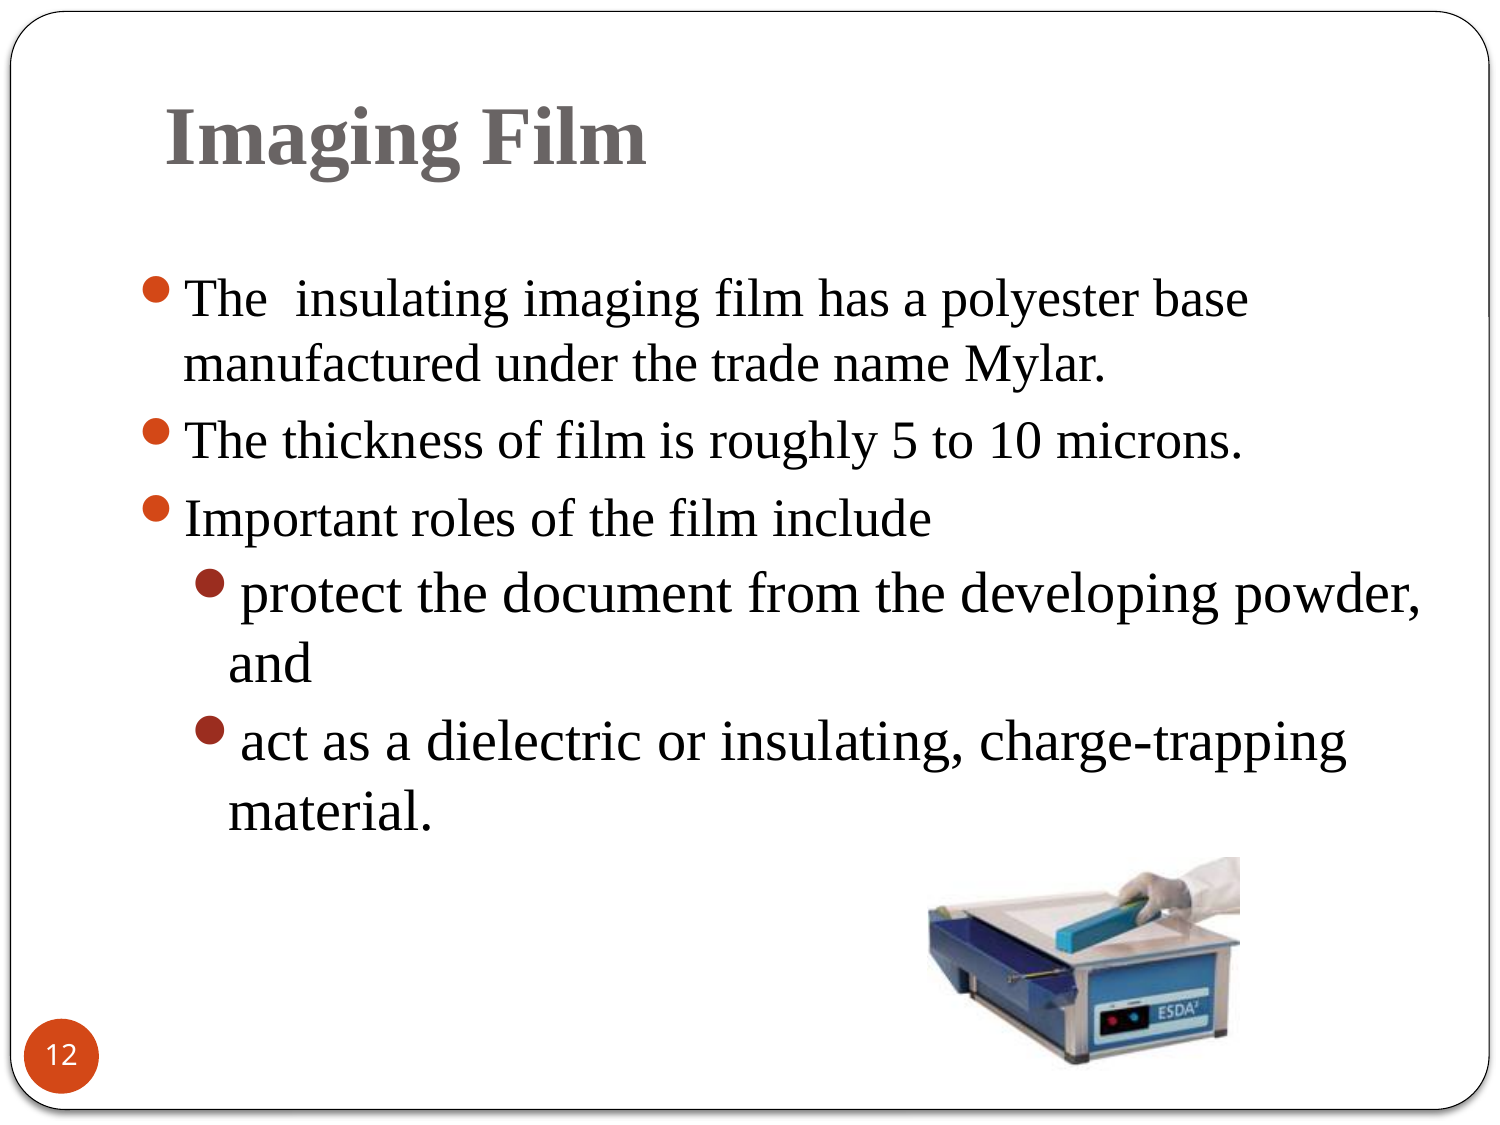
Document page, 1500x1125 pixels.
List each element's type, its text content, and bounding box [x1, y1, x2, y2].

title Imaging Film [150, 45, 1425, 197]
picture [926, 857, 1240, 1082]
list The insulating imaging film has a polyester base manufactured under the trade name Mylar. The thickness of film is roughly 5 to 10 microns. Important roles of the film include protect the document from the developing powder, and act as a dielectric or insulating, charge-trapping material. [123, 255, 1447, 998]
slide_number 12 [23, 1018, 99, 1094]
